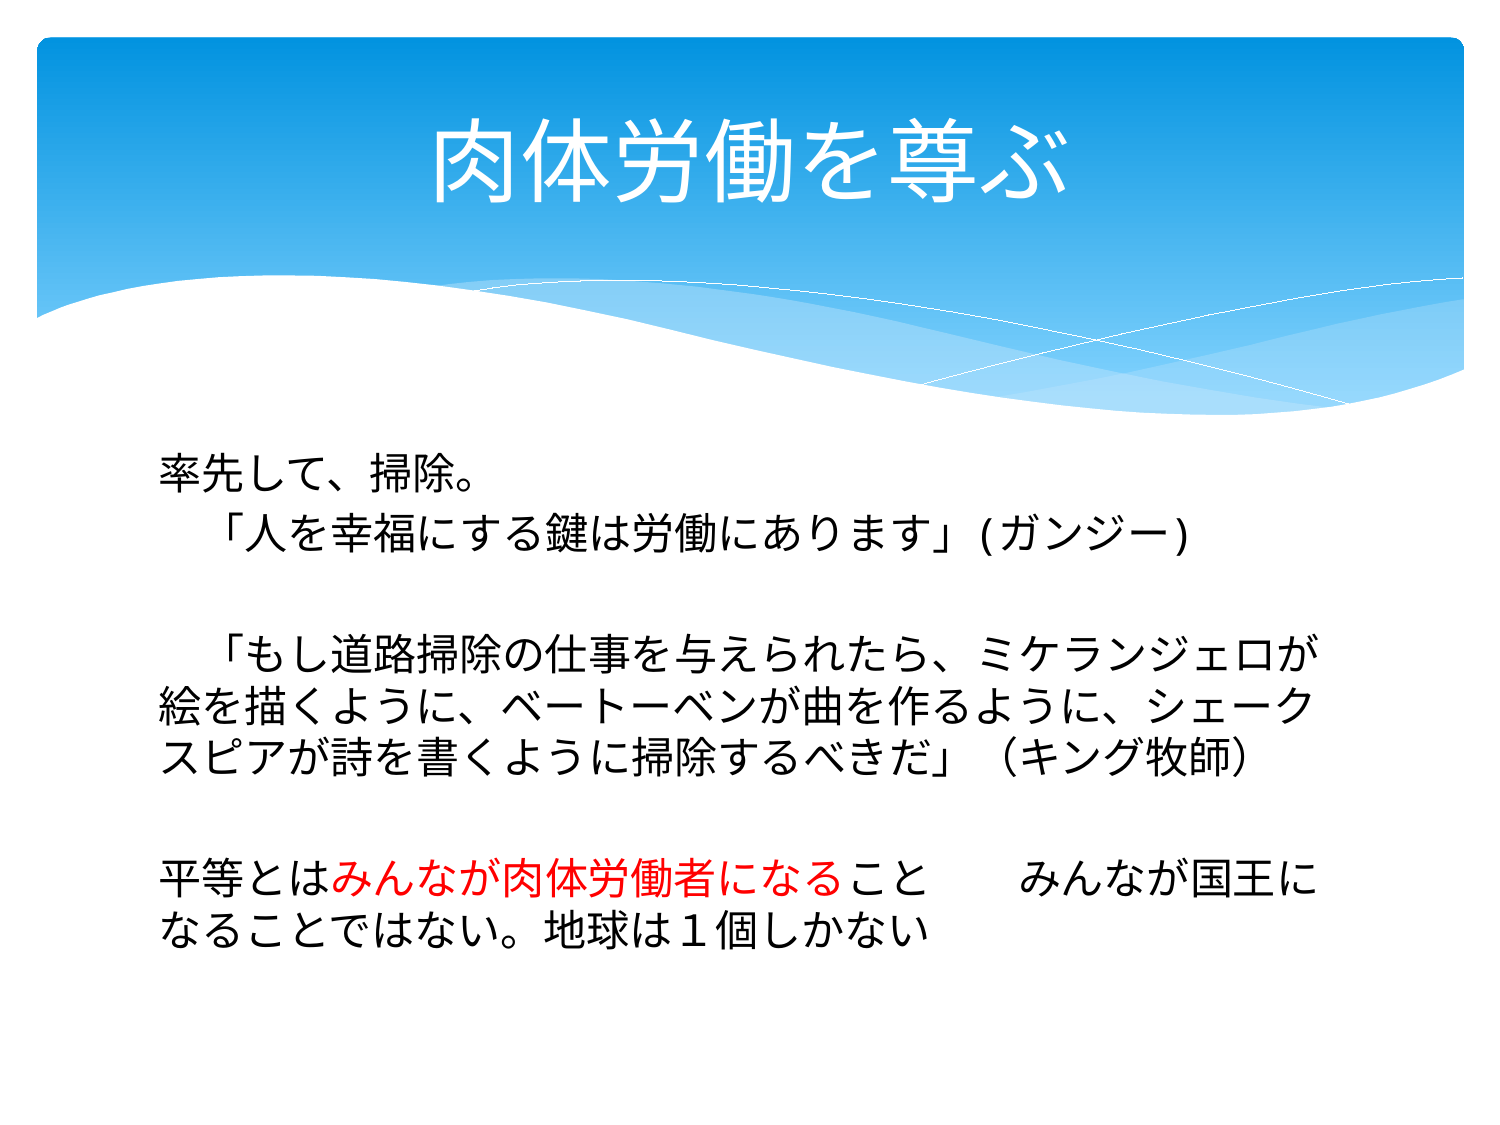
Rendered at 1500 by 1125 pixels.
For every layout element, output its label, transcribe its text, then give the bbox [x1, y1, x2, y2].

title 肉体労働を尊ぶ [75, 55, 1425, 261]
list 率先して、掃除。 「人を幸福にする鍵は労働にあります」(ガンジー) 「もし道路掃除の仕事を与えられたら、ミケランジェロが絵を描くように、ベートーベンが曲を作るように、シェークスピアが詩を書くように掃除するべきだ」（キング牧師） 平等とはみんなが肉体労働者になること みんなが国王になることではない。地球は１個しかない [143, 438, 1359, 1005]
